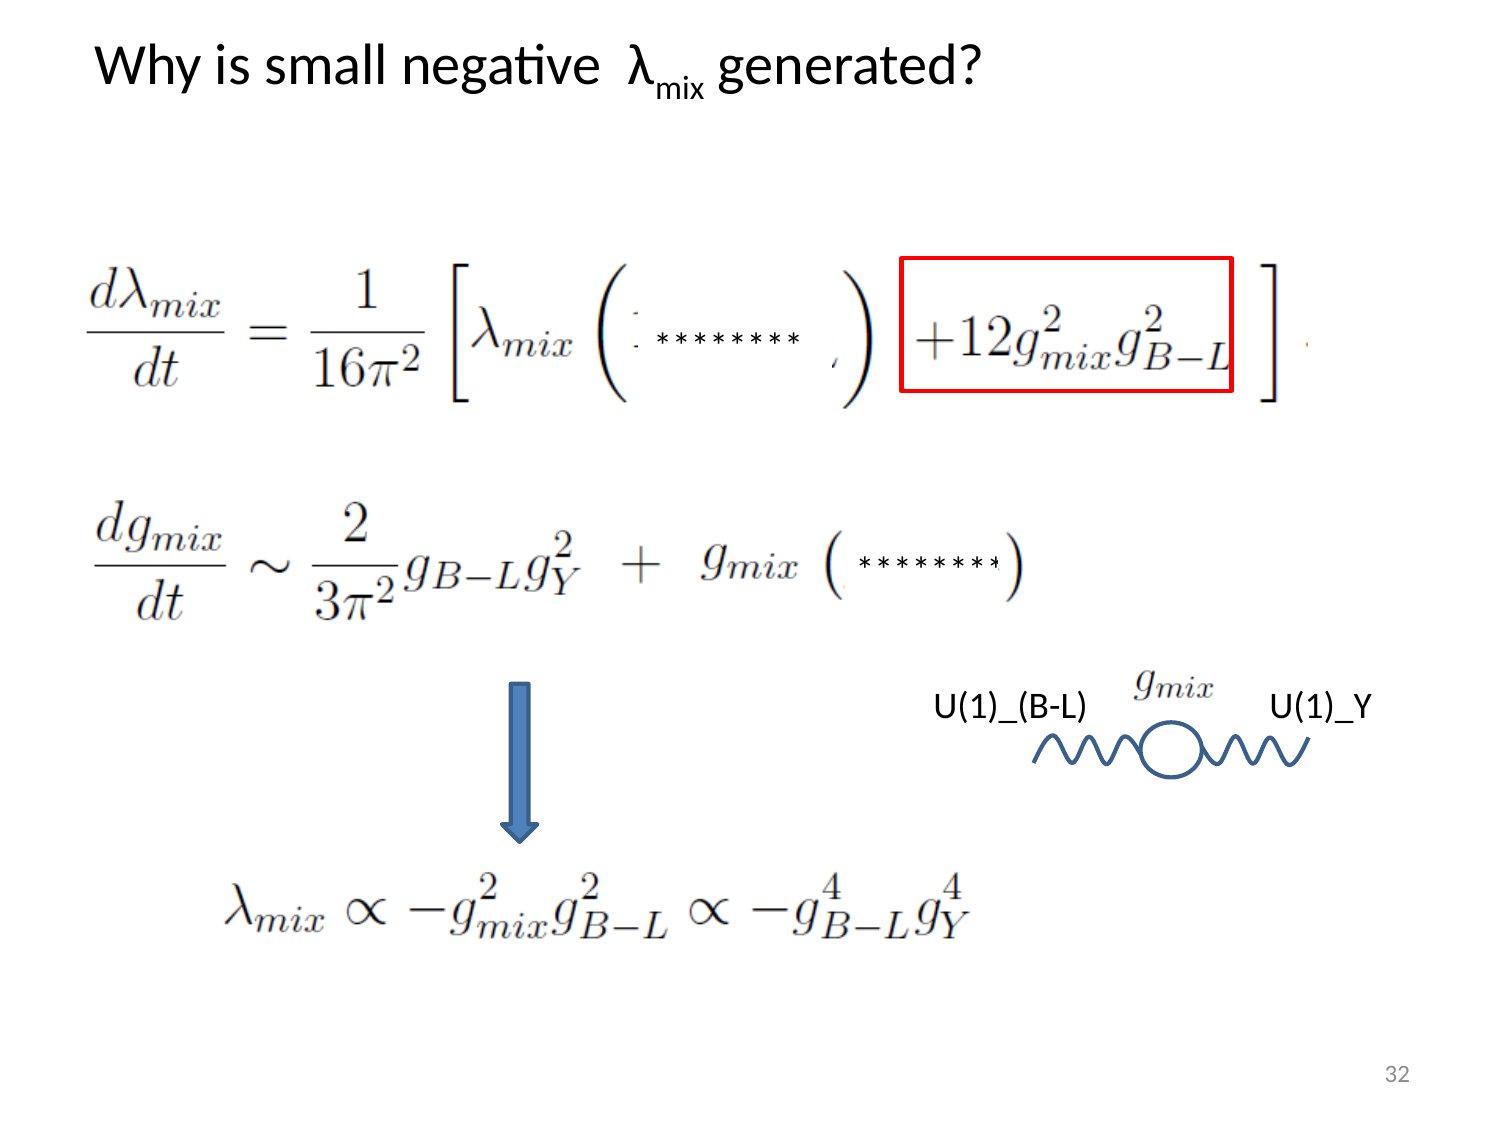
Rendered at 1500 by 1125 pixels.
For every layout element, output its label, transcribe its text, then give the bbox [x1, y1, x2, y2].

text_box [1033, 722, 1309, 778]
text_box ******** [642, 314, 819, 375]
picture [194, 841, 972, 957]
text_box [499, 681, 540, 840]
text_box ******** [850, 538, 992, 599]
picture [811, 518, 845, 622]
picture [997, 515, 1032, 610]
text_box U(1)_(B-L) [918, 673, 1103, 734]
slide_number 32 [1074, 1042, 1425, 1103]
text_box [899, 256, 1234, 291]
picture [1127, 656, 1223, 711]
text_box Why is small negative λmix generated? [79, 19, 1000, 114]
text_box U(1)_Y [1254, 673, 1387, 734]
picture [697, 523, 803, 601]
picture [611, 532, 664, 599]
picture [1257, 247, 1309, 423]
picture [76, 488, 584, 636]
picture [832, 257, 1232, 423]
picture [76, 231, 638, 423]
